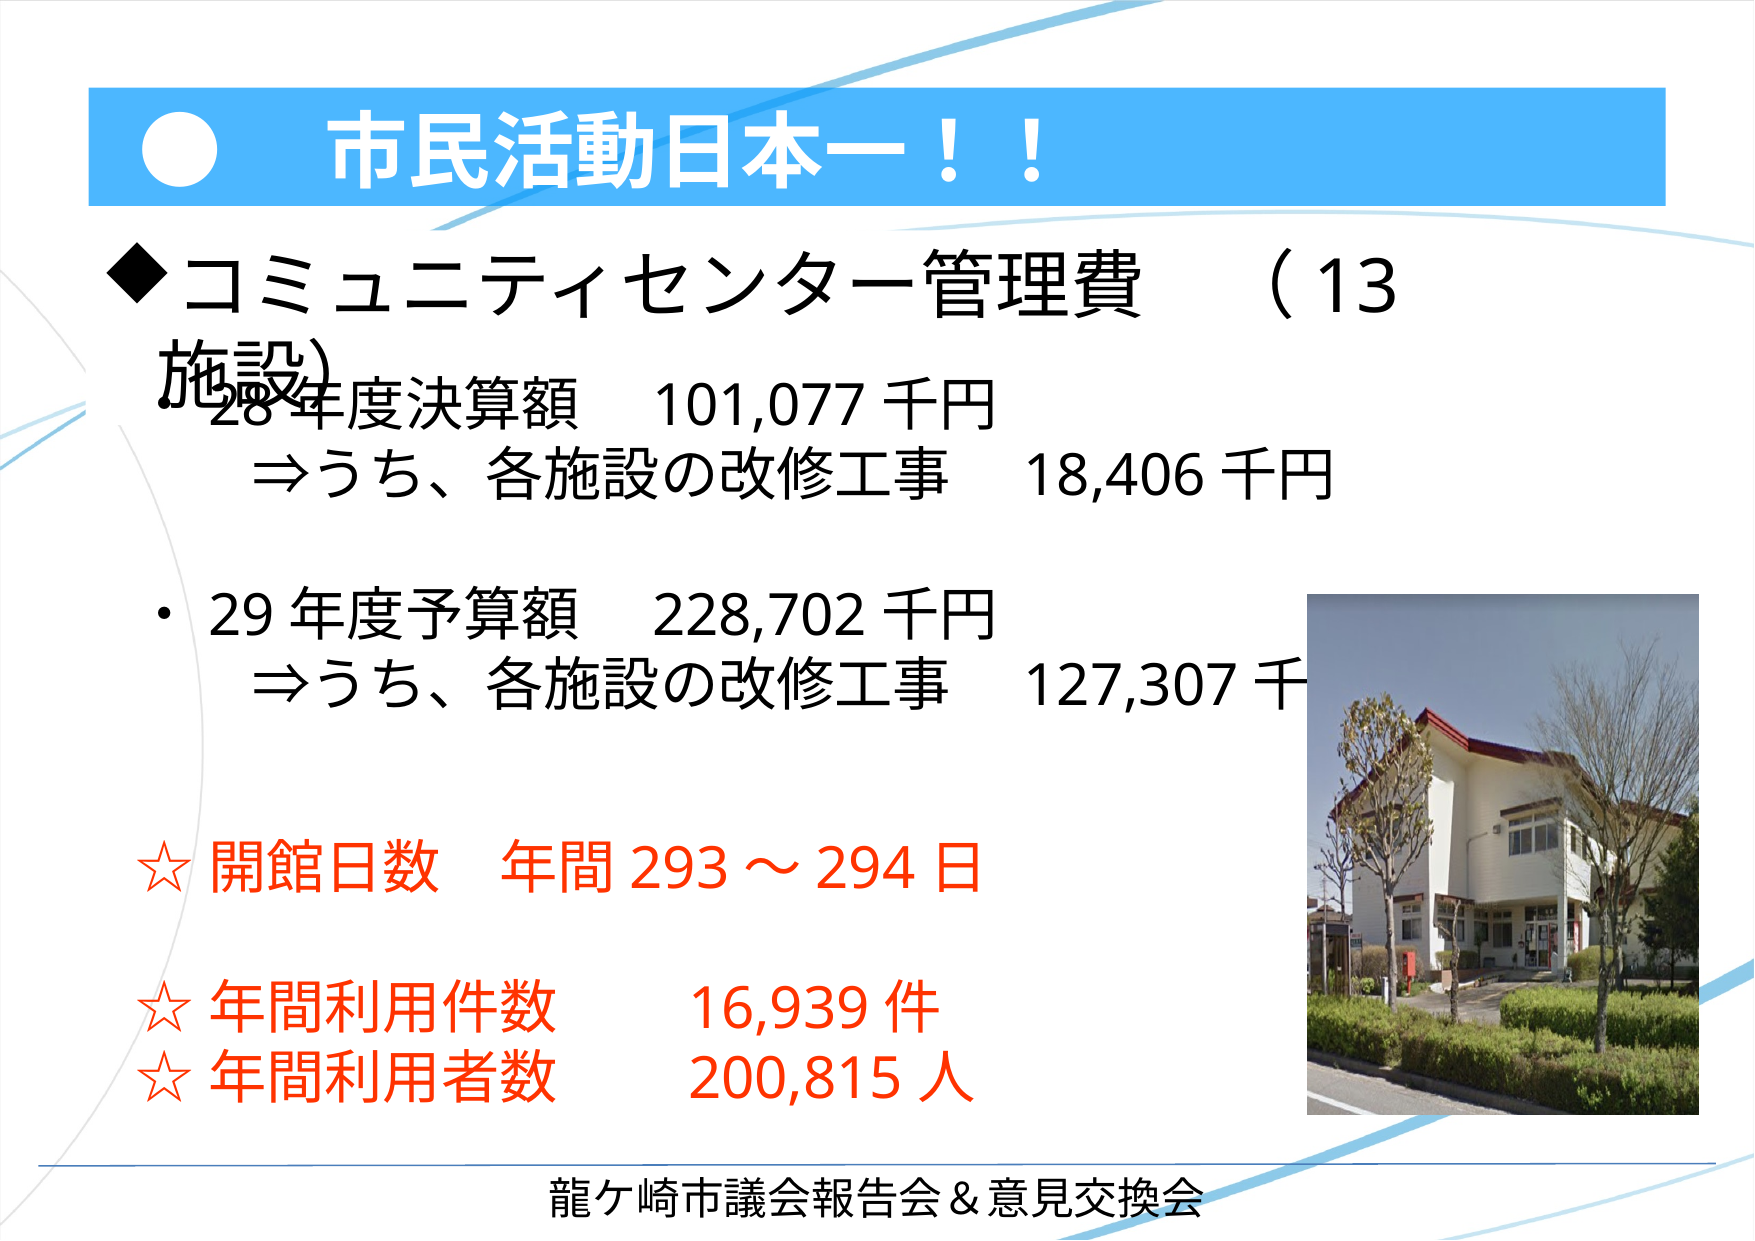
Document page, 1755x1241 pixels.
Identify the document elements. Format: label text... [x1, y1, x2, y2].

text_box コミュニティセンター管理費 （13施設） [85, 230, 1504, 426]
picture [0, 0, 1754, 1240]
text_box ・28年度決算額 101,077千円 ⇒うち、各施設の改修工事 18,406千円 ・29年度予算額 228,702千円 ⇒うち、各施設の改修工事 127,307千円 [121, 360, 1397, 935]
text_box 龍ケ崎市議会報告会＆意見交換会 [439, 1177, 1314, 1231]
title ● 市民活動日本一！！ [121, 88, 1634, 207]
text_box ☆開館日数 年間293～294日 ☆年間利用件数 16,939件 ☆年間利用者数 200,815人 [121, 752, 1271, 1118]
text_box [38, 1163, 1717, 1167]
